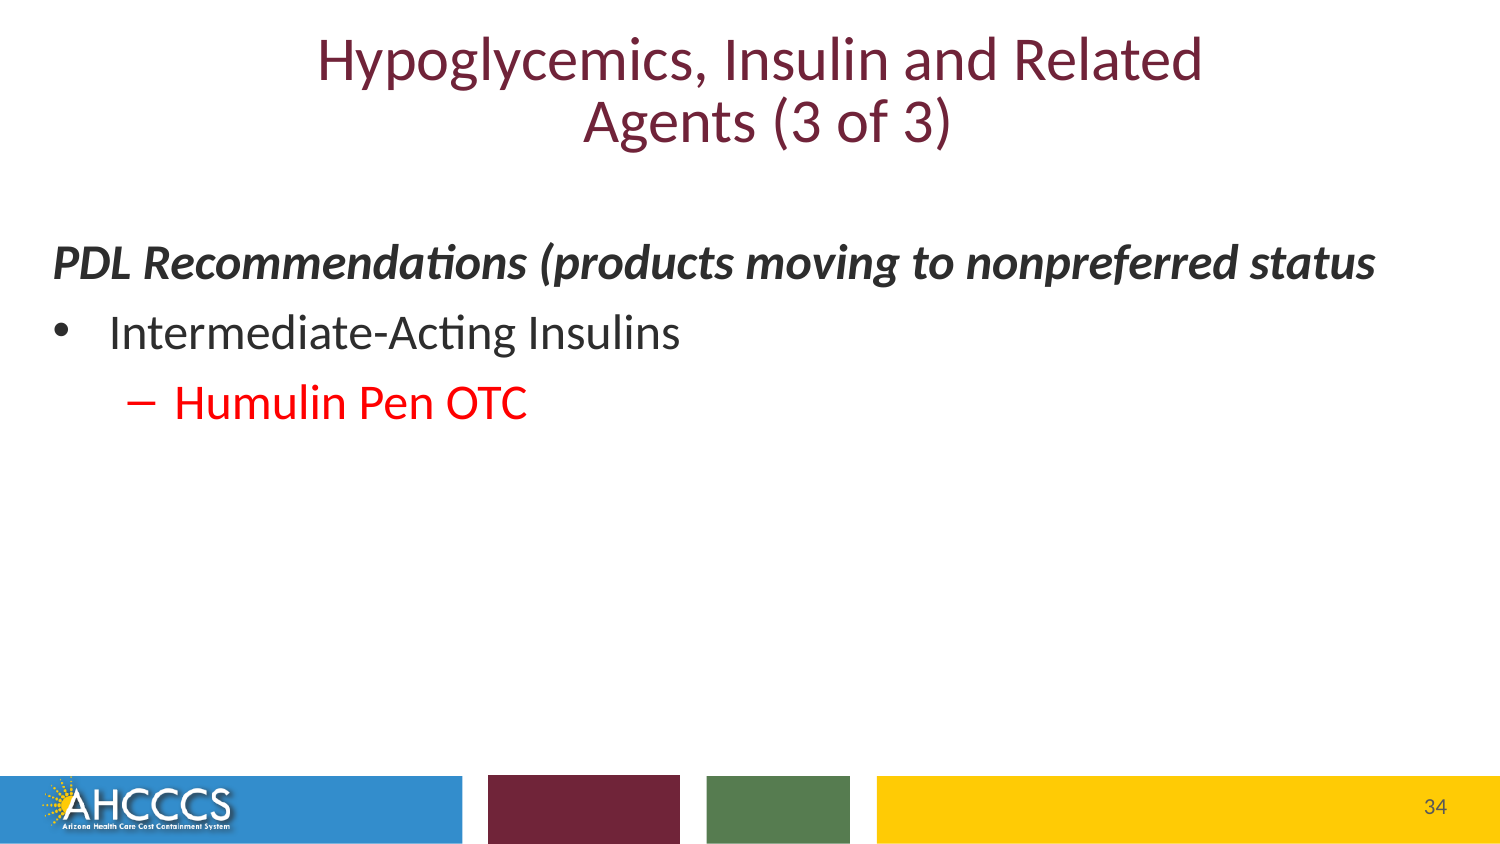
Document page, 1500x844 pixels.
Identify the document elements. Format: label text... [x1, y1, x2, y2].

picture [42, 776, 230, 830]
list PDL Recommendations (products moving to nonpreferred status Intermediate-Acting Insulins Humulin Pen OTC [37, 221, 1460, 760]
title Hypoglycemics, Insulin and Related Agents (3 of 3) [75, 22, 1463, 163]
